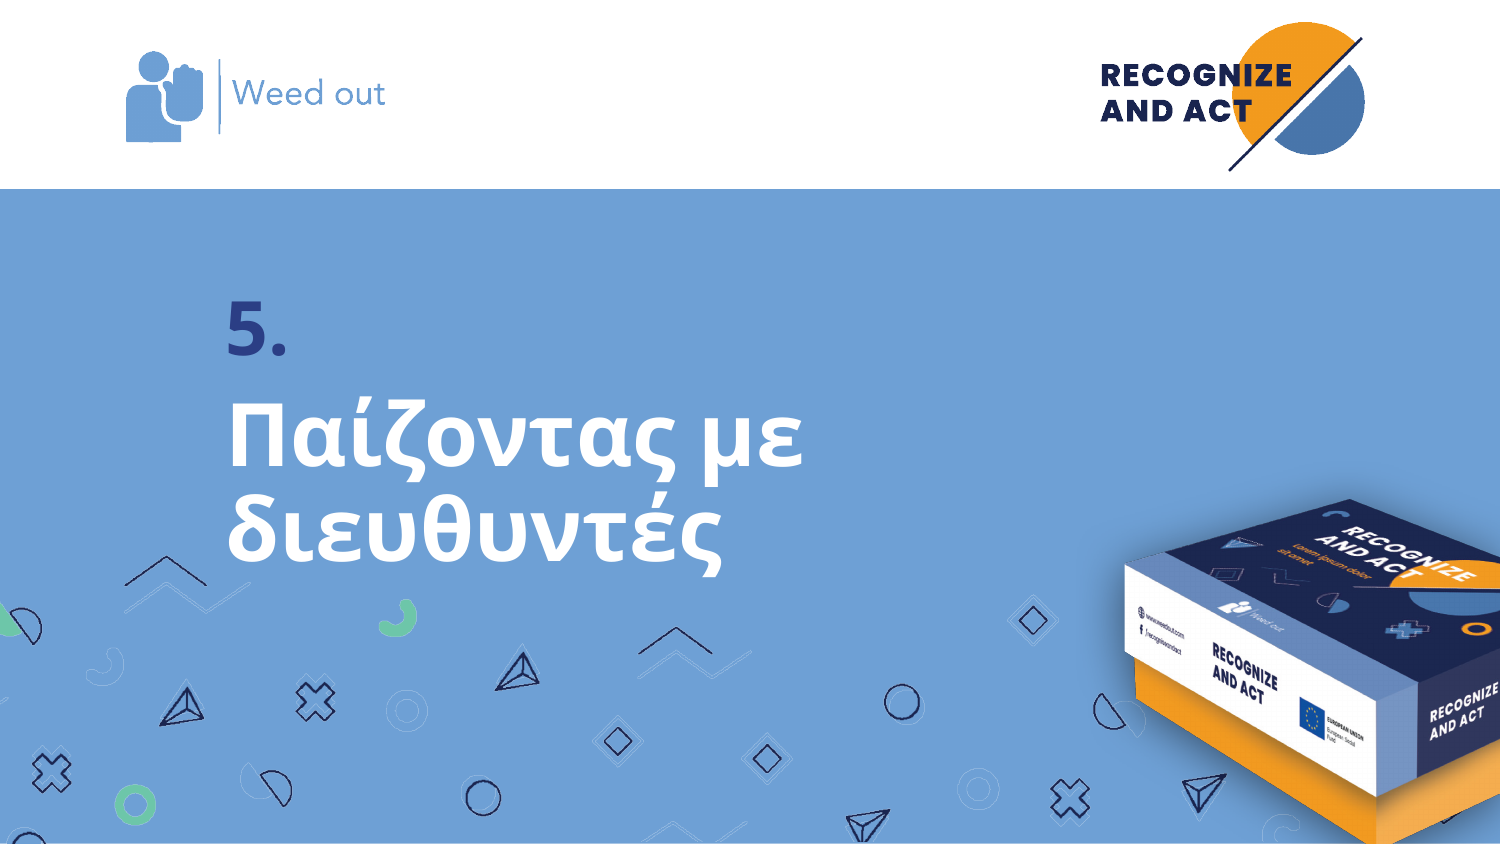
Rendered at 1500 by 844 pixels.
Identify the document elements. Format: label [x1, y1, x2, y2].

picture [126, 50, 385, 143]
picture [1100, 21, 1365, 172]
picture [0, 188, 1500, 844]
